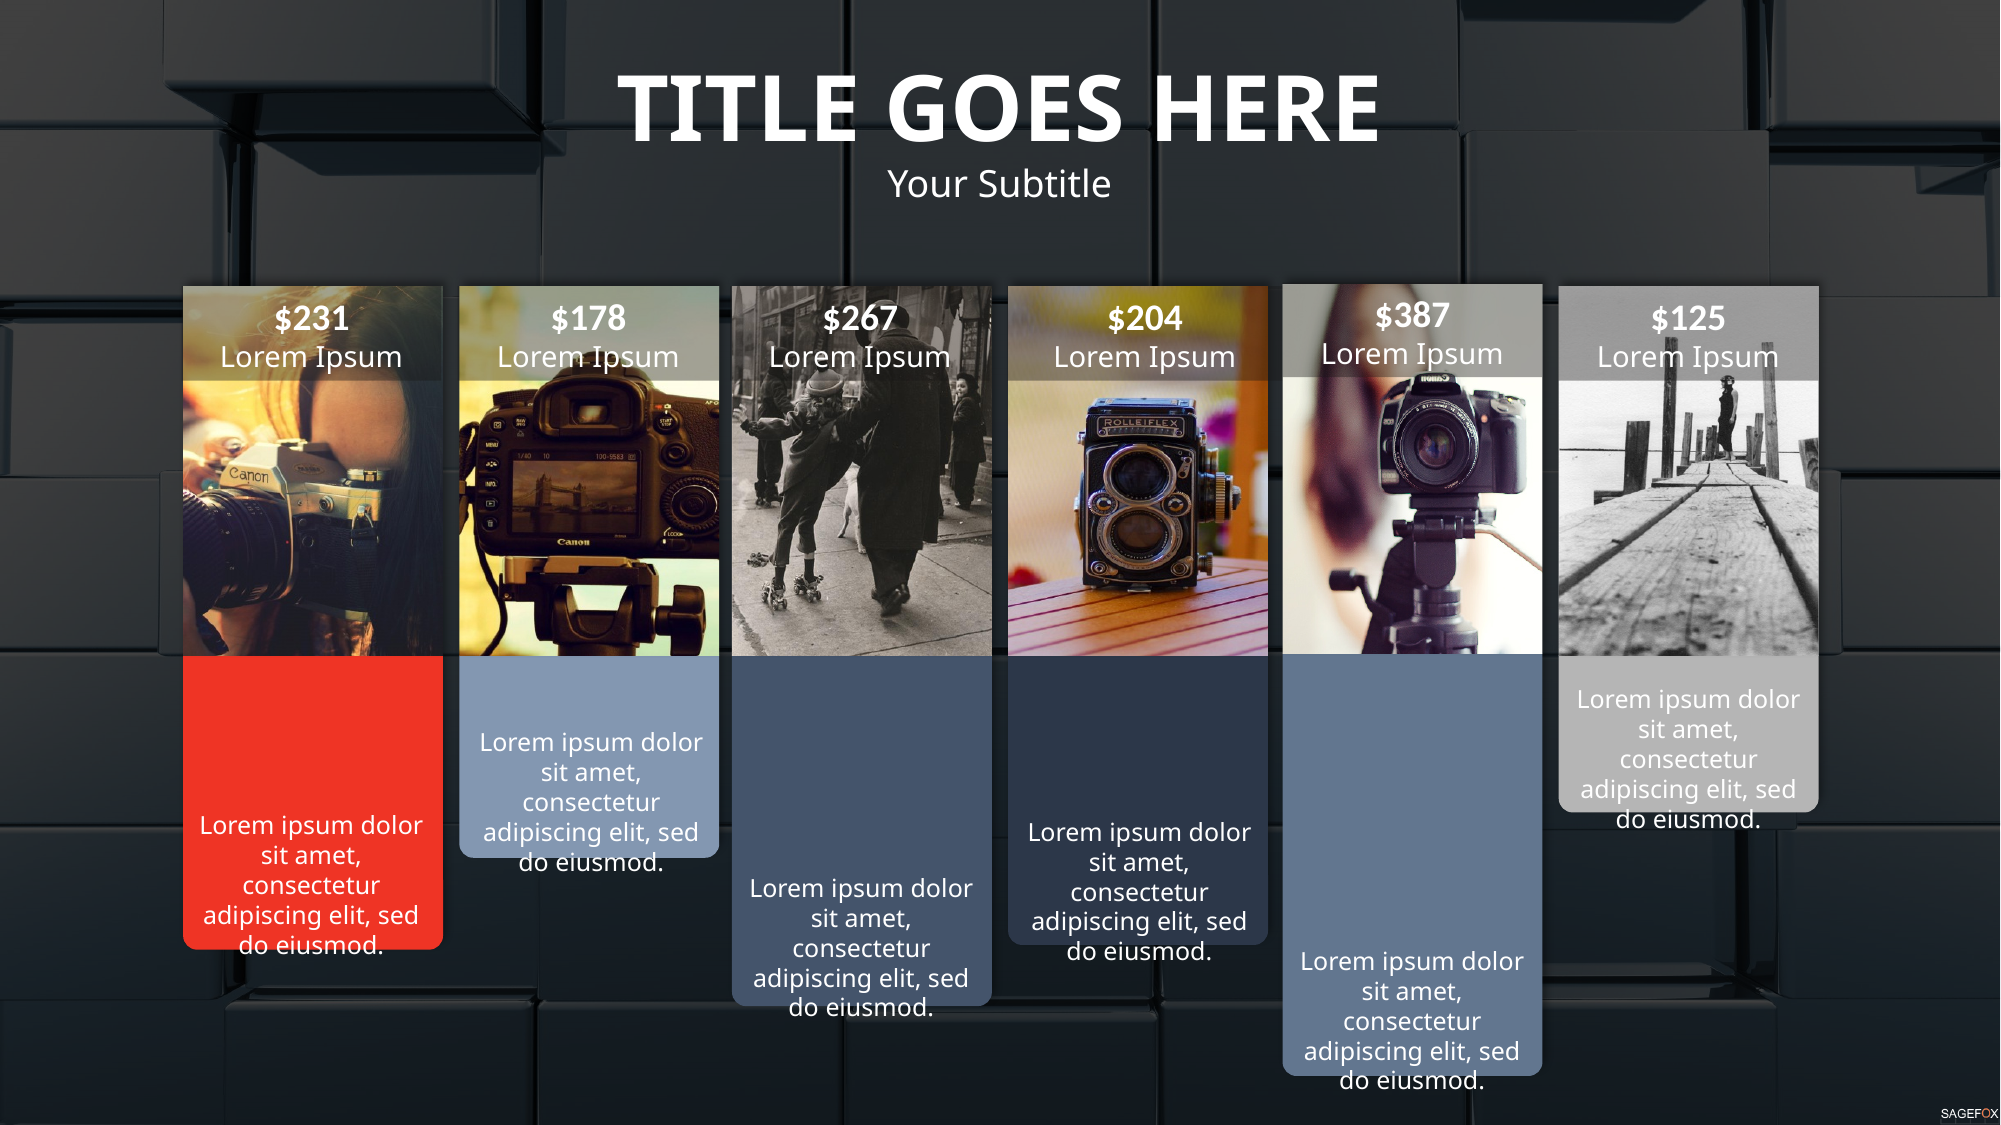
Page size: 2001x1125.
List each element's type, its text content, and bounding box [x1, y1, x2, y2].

text_box [731, 285, 993, 656]
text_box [1008, 655, 1270, 945]
text_box $231 Lorem Ipsum [181, 286, 442, 381]
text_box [181, 655, 444, 950]
text_box [1282, 378, 1543, 653]
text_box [1282, 653, 1543, 1076]
text_box [1007, 381, 1269, 656]
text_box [459, 655, 722, 858]
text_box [731, 655, 992, 1007]
text_box $204 Lorem Ipsum [1007, 286, 1283, 381]
picture [0, 0, 2001, 1125]
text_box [1558, 655, 1819, 813]
text_box $125 Lorem Ipsum [1558, 286, 1819, 381]
text_box $387 Lorem Ipsum [1282, 282, 1543, 378]
text_box [458, 381, 720, 656]
text_box TITLE GOES HERE Your Subtitle [548, 42, 1452, 212]
text_box $178 Lorem Ipsum [457, 286, 720, 381]
text_box [182, 285, 444, 655]
text_box $267 Lorem Ipsum [730, 286, 990, 381]
text_box [1558, 285, 1820, 656]
